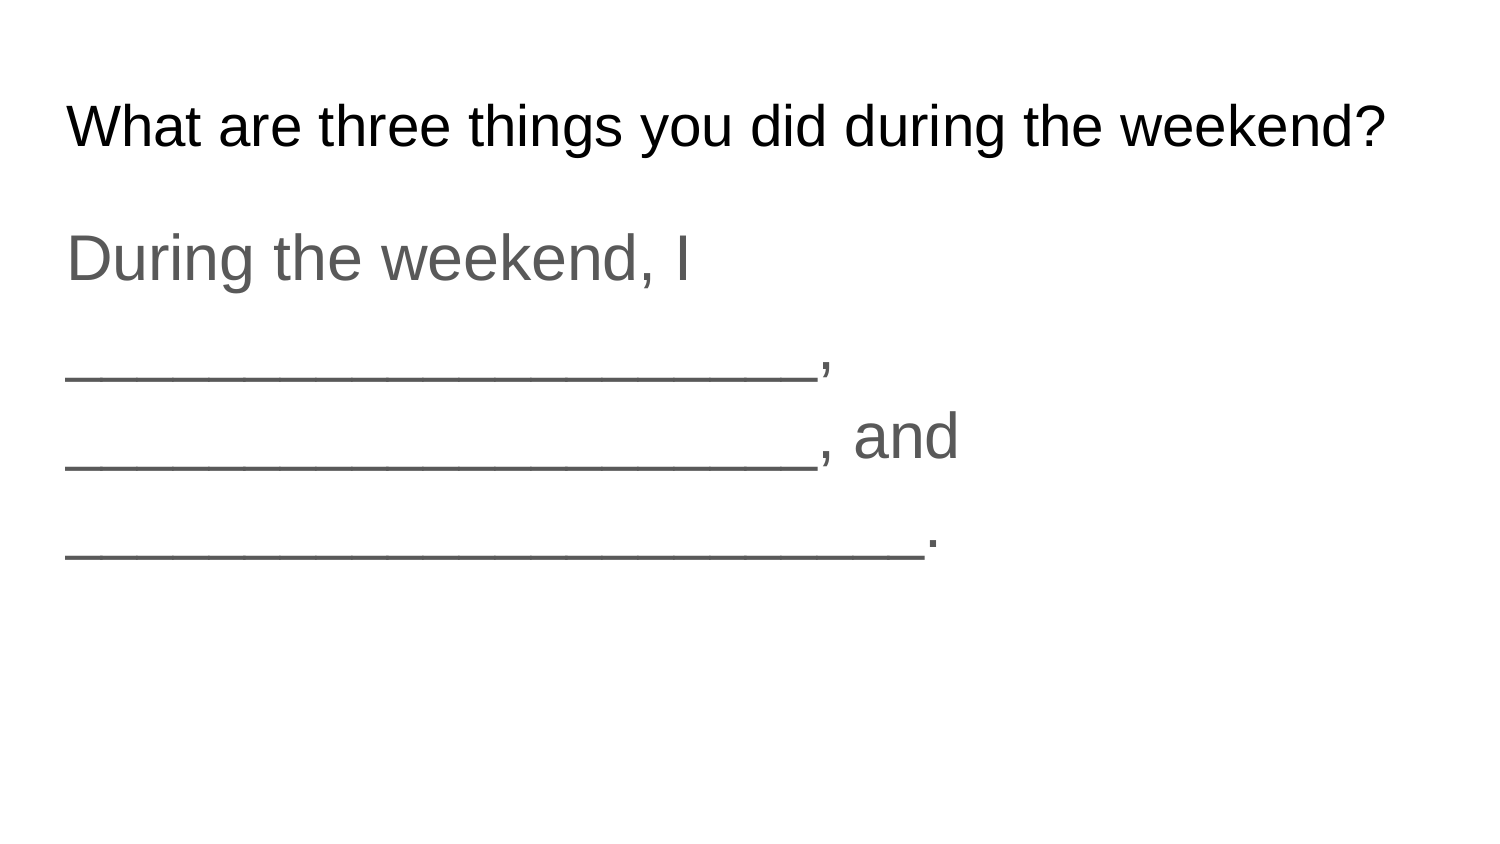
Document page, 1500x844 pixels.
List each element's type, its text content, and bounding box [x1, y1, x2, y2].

list During the weekend, I _____________________, _____________________, and ________________________. [51, 189, 1449, 750]
title What are three things you did during the weekend? [51, 72, 1449, 167]
